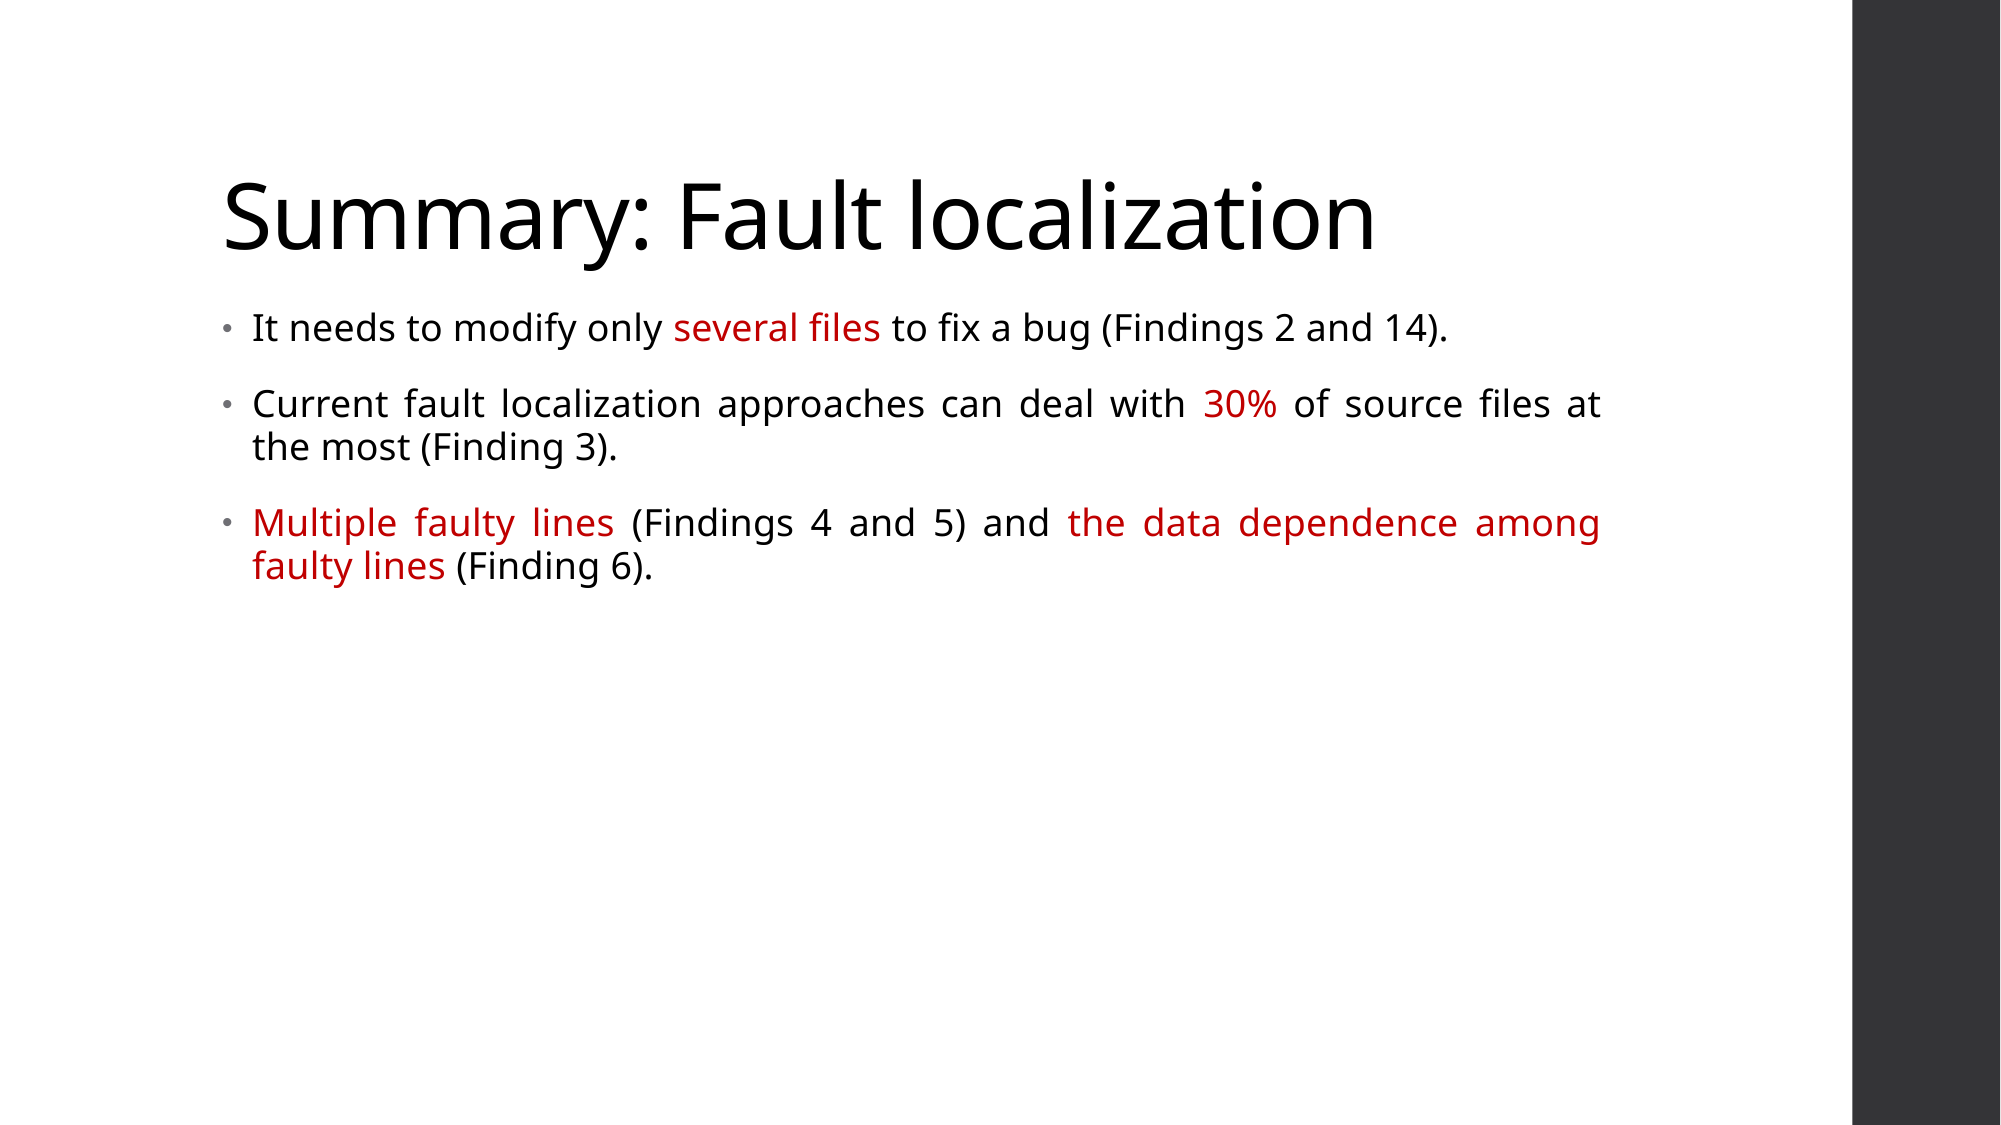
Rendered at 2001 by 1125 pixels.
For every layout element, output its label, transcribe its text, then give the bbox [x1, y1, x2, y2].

list It needs to modify only several files to fix a bug (Findings 2 and 14). Current fault localization approaches can deal with 30% of source files at the most (Finding 3). Multiple faulty lines (Findings 4 and 5) and the data dependence among faulty lines (Finding 6). [206, 299, 1617, 1014]
title Summary: Fault localization [206, 60, 1797, 278]
